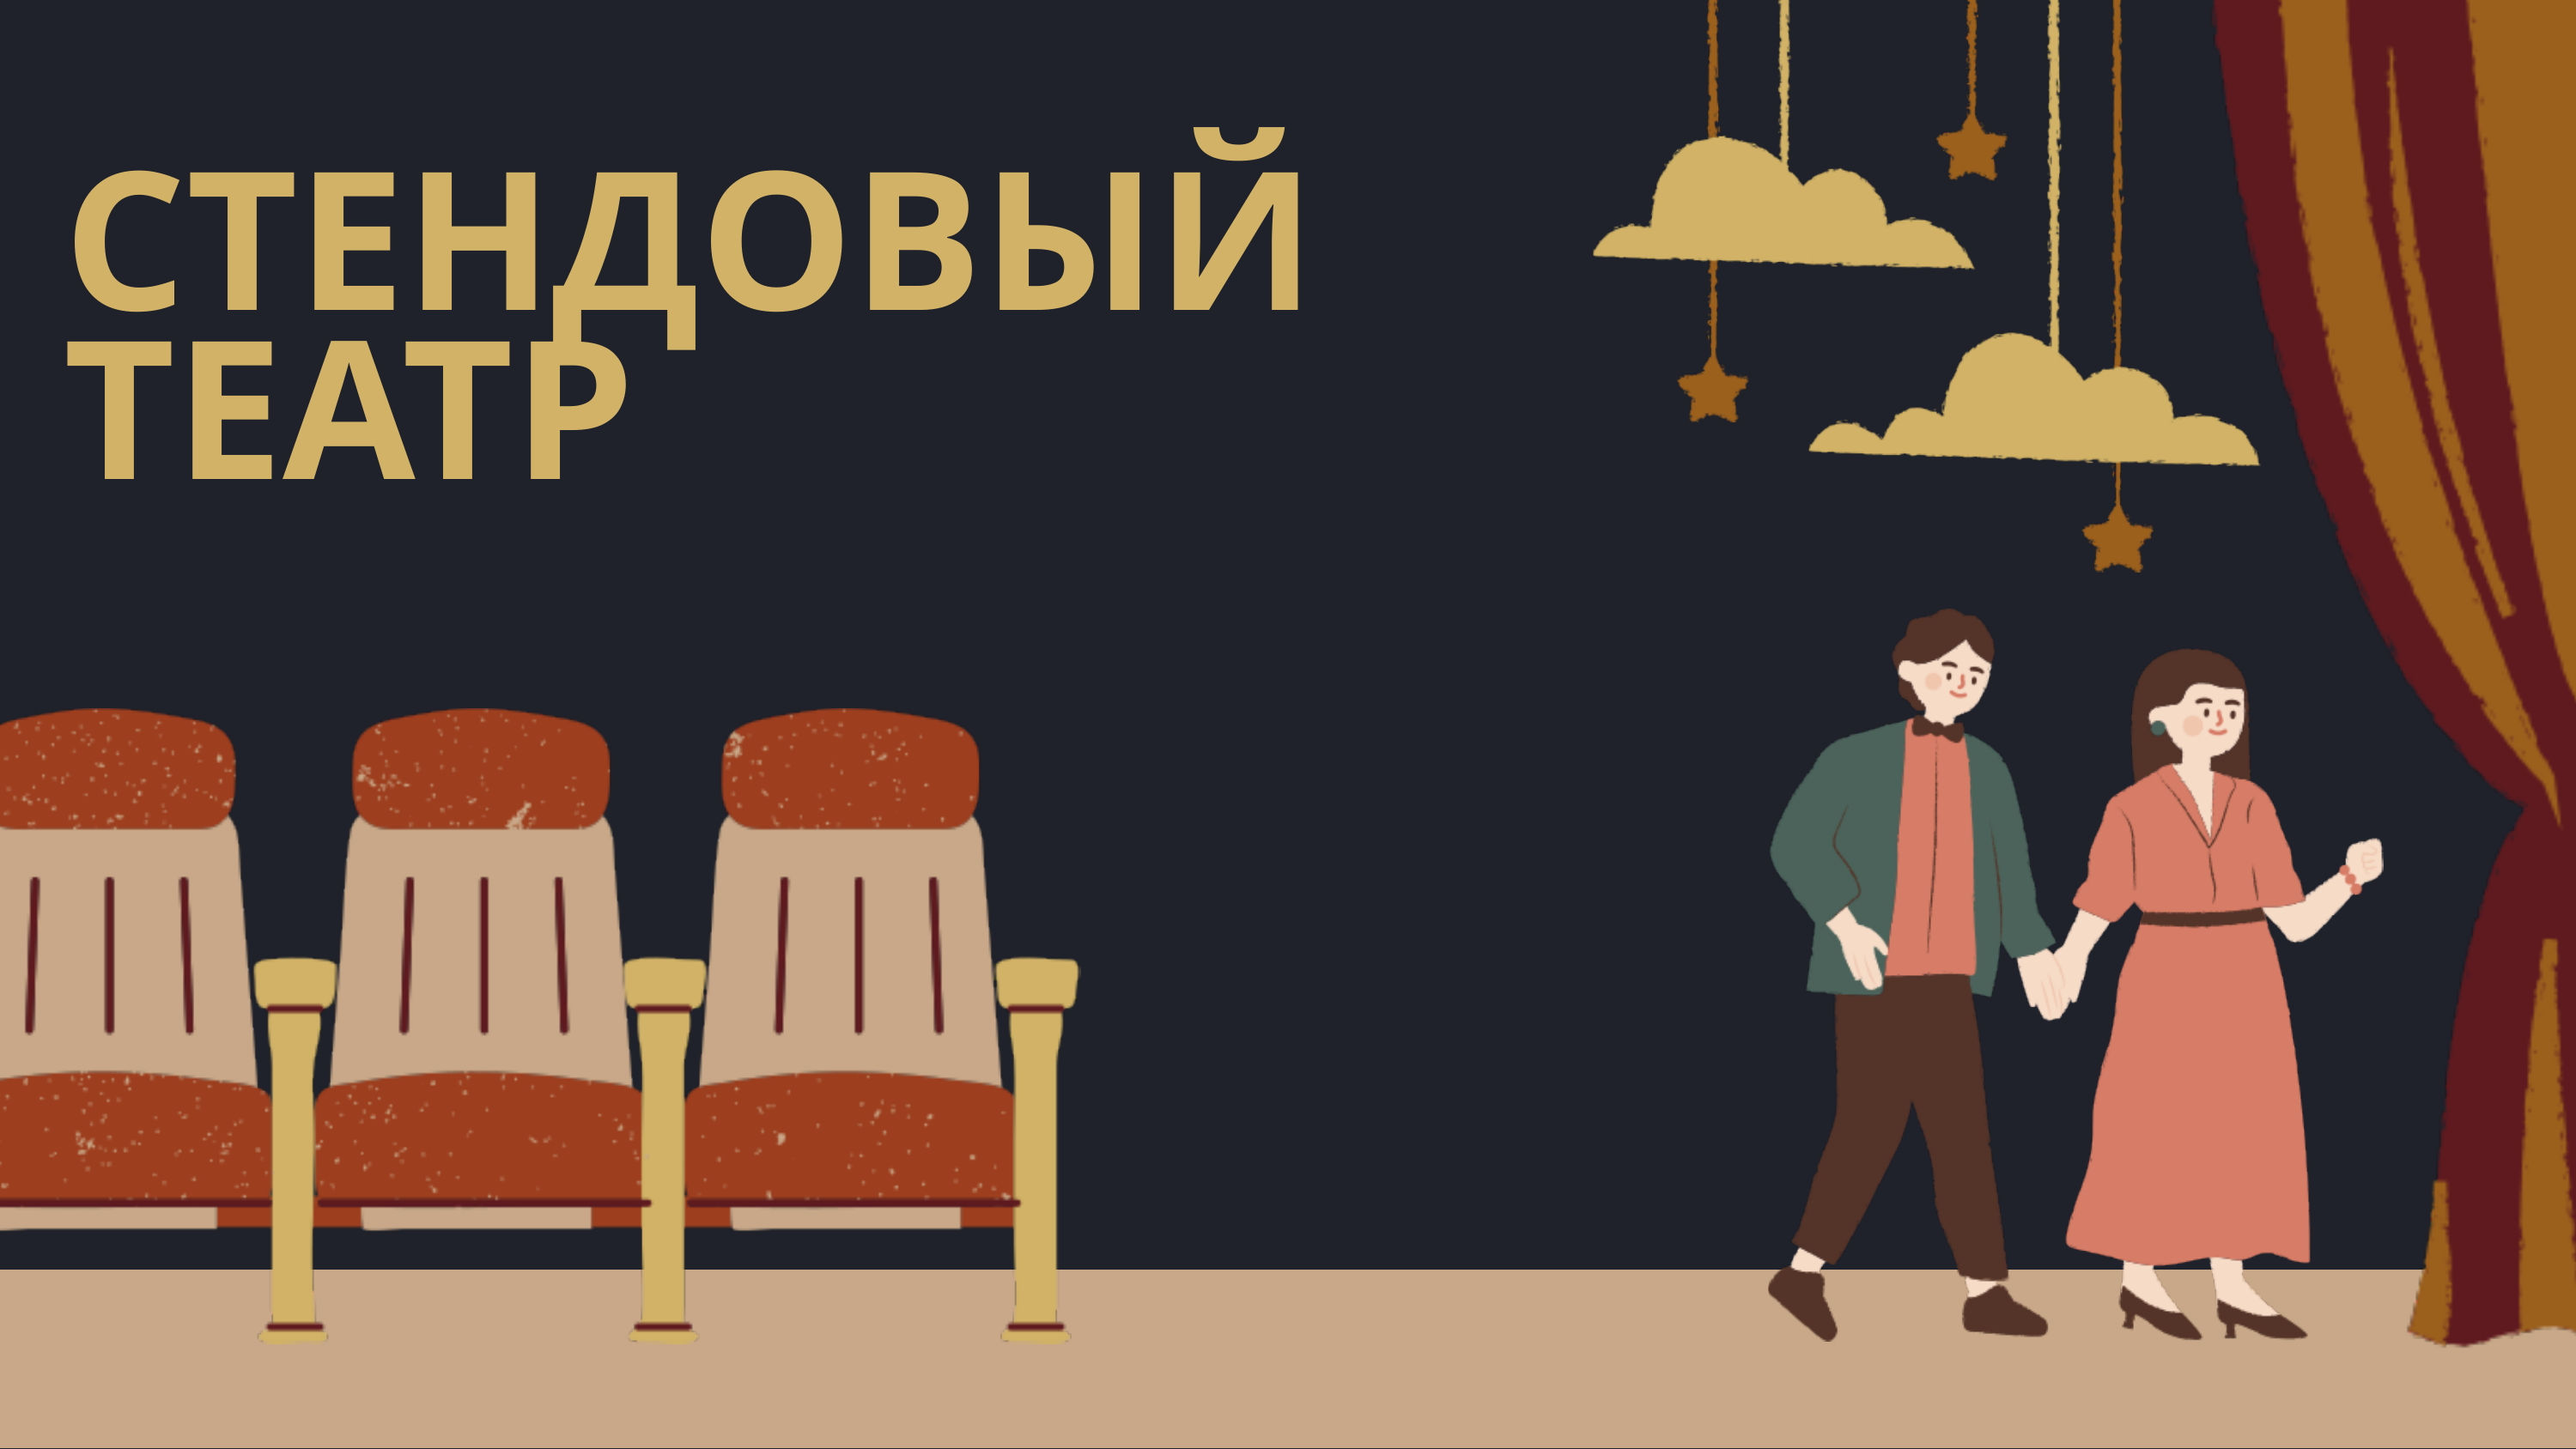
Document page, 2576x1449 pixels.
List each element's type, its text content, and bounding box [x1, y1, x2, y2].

text_box [1593, 0, 2261, 573]
text_box [2209, 0, 2576, 1268]
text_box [0, 1269, 2576, 1449]
text_box СТЕНДОВЫЙ ТЕАТР [64, 179, 1593, 518]
text_box [1768, 609, 2384, 1267]
text_box [0, 708, 1081, 1268]
